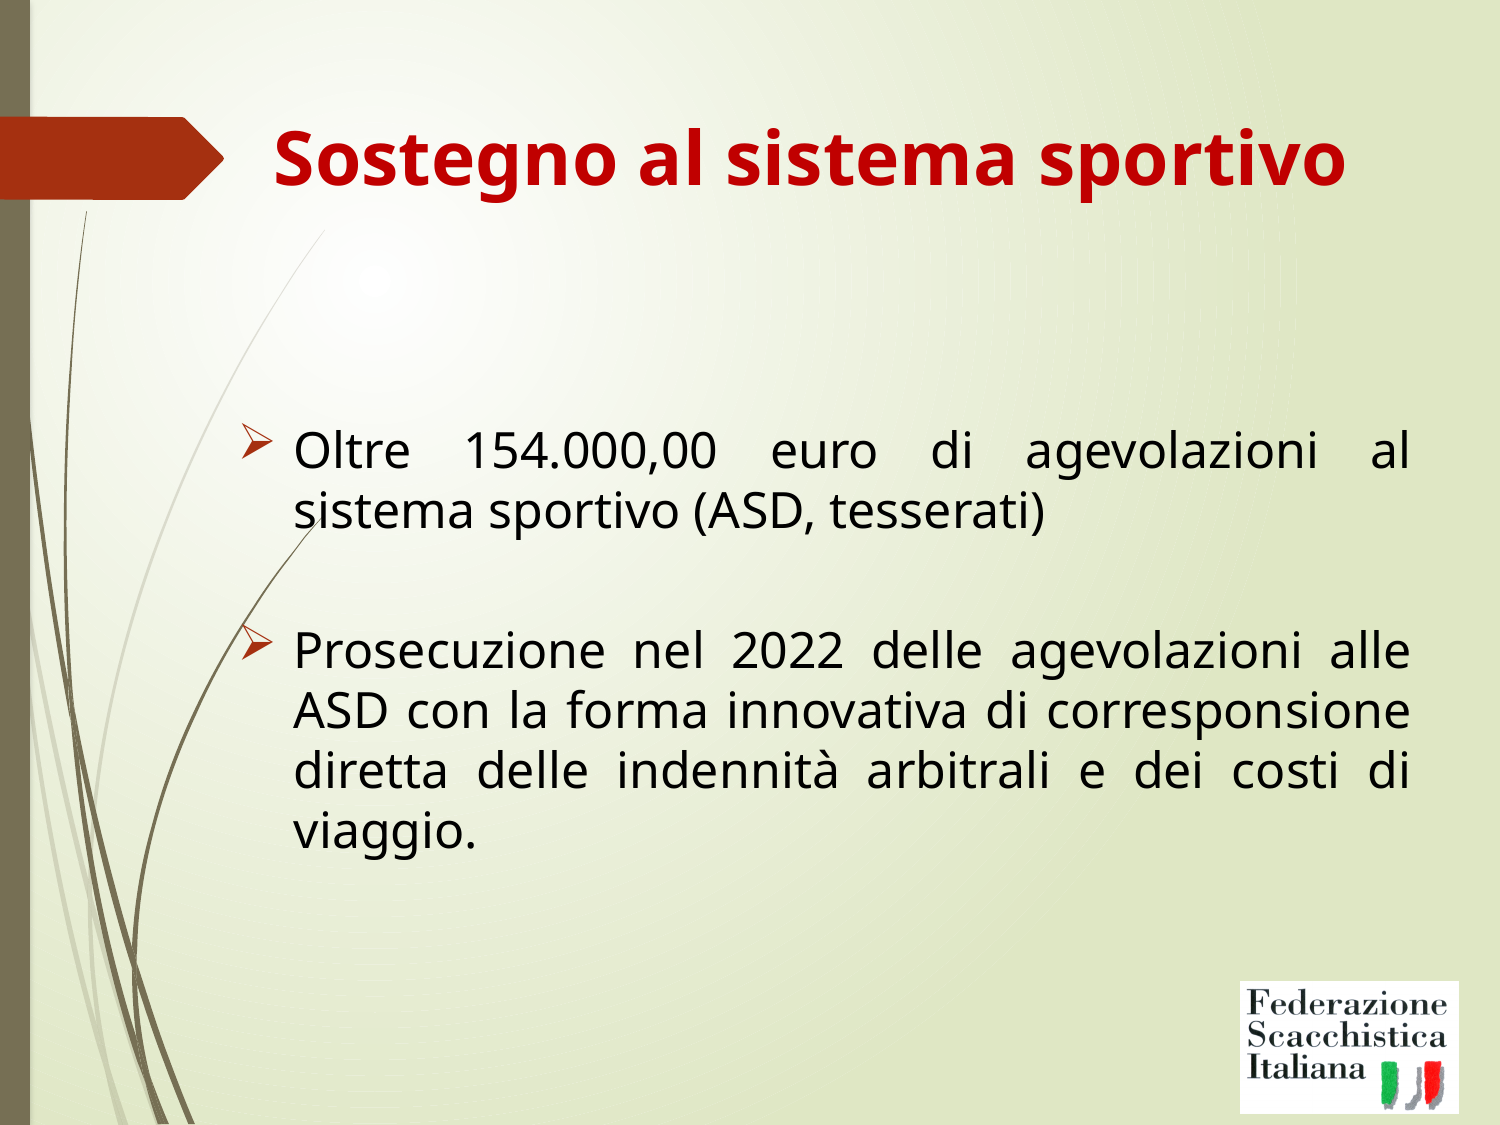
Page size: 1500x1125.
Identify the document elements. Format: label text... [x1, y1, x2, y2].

picture [1240, 981, 1460, 1114]
text_box Oltre 154.000,00 euro di agevolazioni al sistema sportivo (ASD, tesserati) Prosecuzione nel 2022 delle agevolazioni alle ASD con la forma innovativa di corresponsione diretta delle indennità arbitrali e dei costi di viaggio. [222, 410, 1427, 901]
title Sostegno al sistema sportivo [222, 102, 1400, 313]
